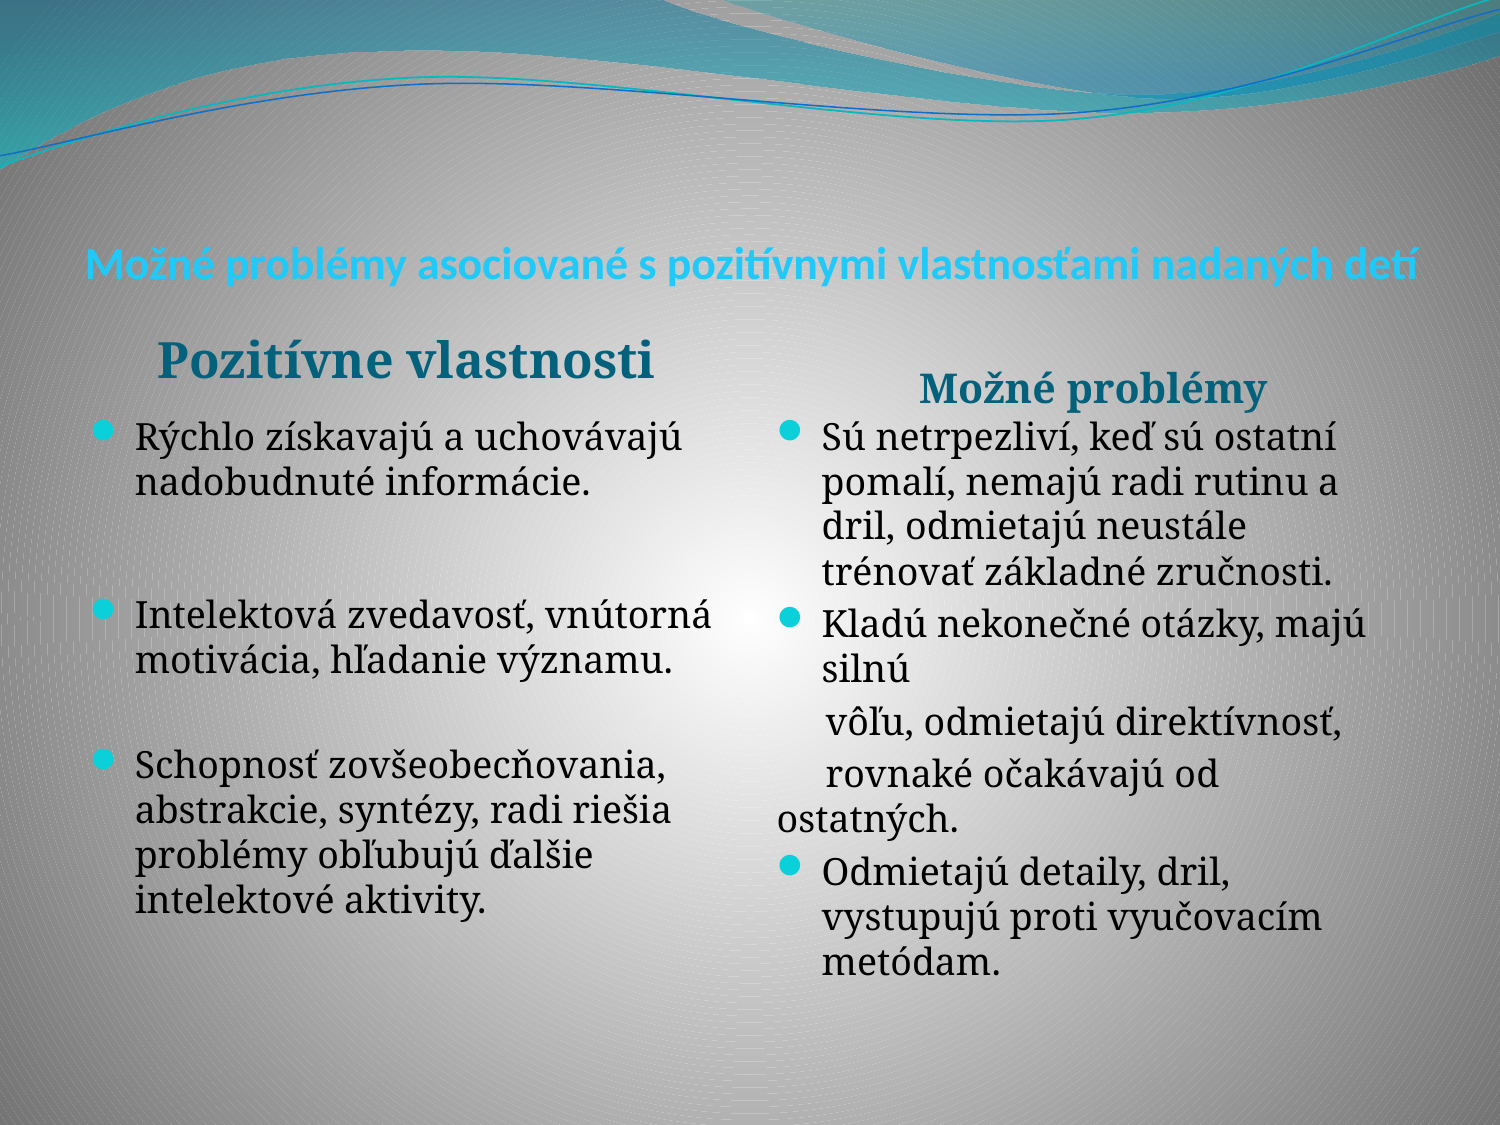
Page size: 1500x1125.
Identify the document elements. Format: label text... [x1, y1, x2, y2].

list Možné problémy [761, 305, 1425, 412]
list Sú netrpezliví, keď sú ostatní pomalí, nemajú radi rutinu a dril, odmietajú neustále trénovať základné zručnosti. Kladú nekonečné otázky, majú silnú vôľu, odmietajú direktívnosť, rovnaké očakávajú od ostatných. Odmietajú detaily, dril, vystupujú proti vyučovacím metódam. [761, 412, 1425, 1044]
title Možné problémy asociované s pozitívnymi vlastnosťami nadaných detí [76, 172, 1427, 289]
list Pozitívne vlastnosti [75, 304, 738, 412]
list Rýchlo získavajú a uchovávajú nadobudnuté informácie. Intelektová zvedavosť, vnútorná motivácia, hľadanie významu. Schopnosť zovšeobecňovania, abstrakcie, syntézy, radi riešia problémy obľubujú ďalšie intelektové aktivity. [75, 412, 738, 1044]
